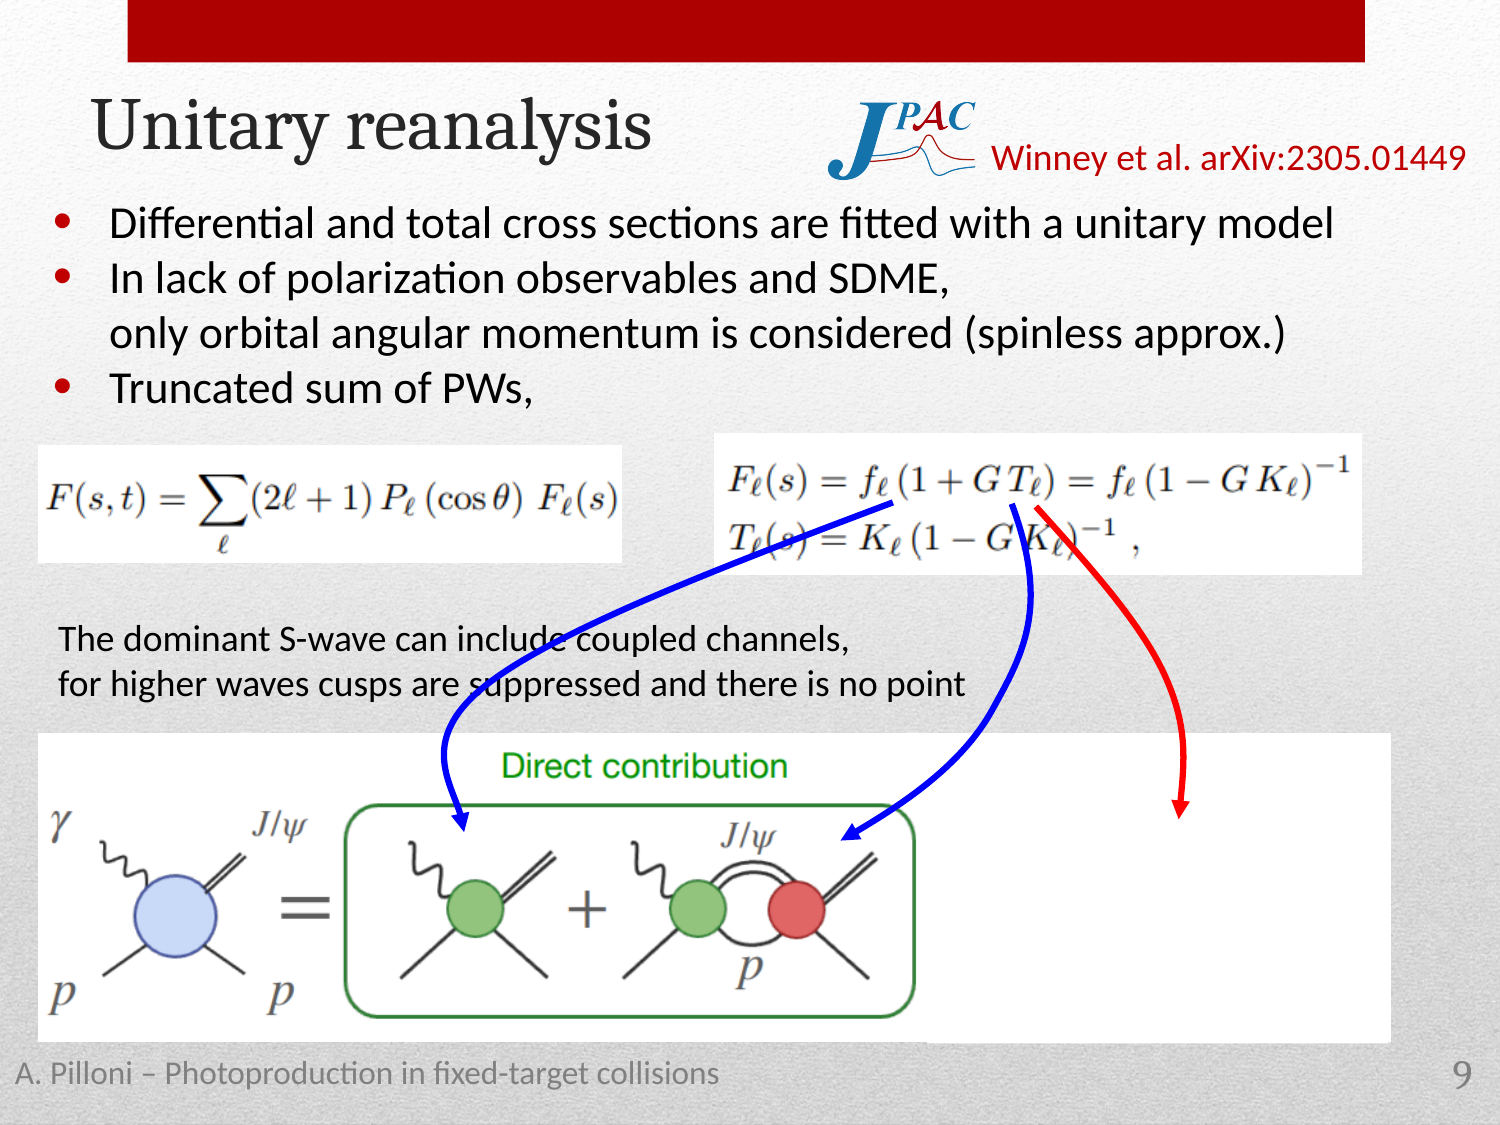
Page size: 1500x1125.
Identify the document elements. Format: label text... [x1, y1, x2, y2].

text_box The dominant S-wave can include coupled channels, for higher waves cusps are suppressed and there is no point [43, 606, 624, 712]
text_box [1072, 586, 1184, 732]
picture [713, 432, 1363, 575]
slide_number 9 [1362, 1043, 1488, 1104]
text_box Unitary reanalysis [74, 0, 1425, 173]
text_box [447, 571, 785, 732]
text_box The dominant S-wave can include coupled channels, for higher waves cusps are suppressed and there is no point [622, 606, 959, 712]
text_box Winney et al. arXiv:2305.01449 [993, 125, 1482, 185]
text_box A. Pilloni – Photoproduction in fixed-target collisions [0, 1043, 1091, 1099]
picture [819, 76, 989, 204]
picture [37, 732, 1392, 1043]
picture [37, 444, 622, 564]
text_box [895, 586, 1033, 732]
